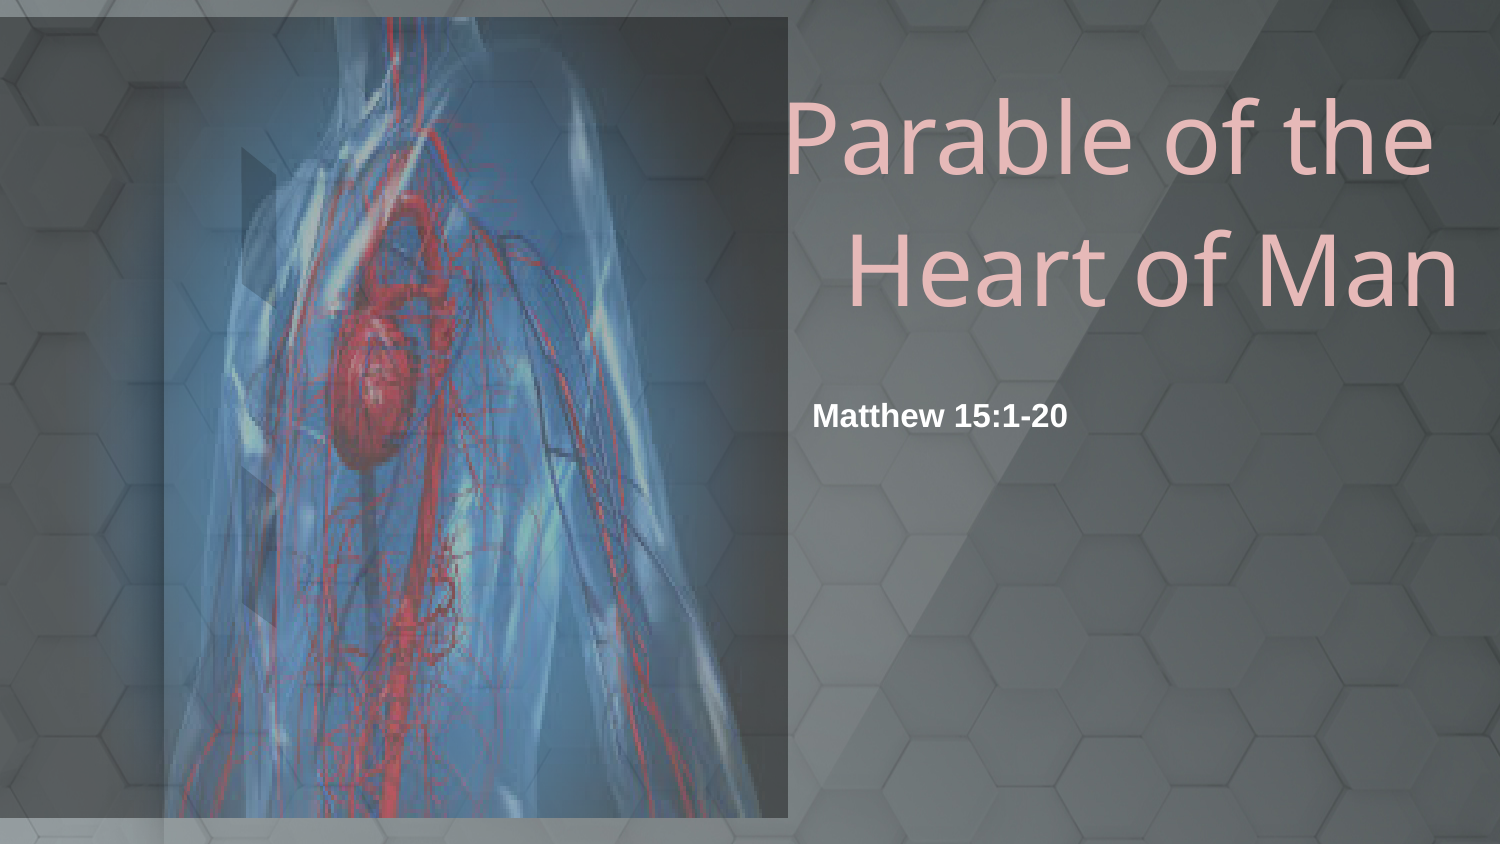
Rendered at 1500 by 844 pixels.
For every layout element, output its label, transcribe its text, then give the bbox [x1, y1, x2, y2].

picture [0, 0, 1500, 844]
text_box Parable of the Heart of Man [793, 55, 1478, 335]
text_box Matthew 15:1-20 [797, 386, 1423, 442]
